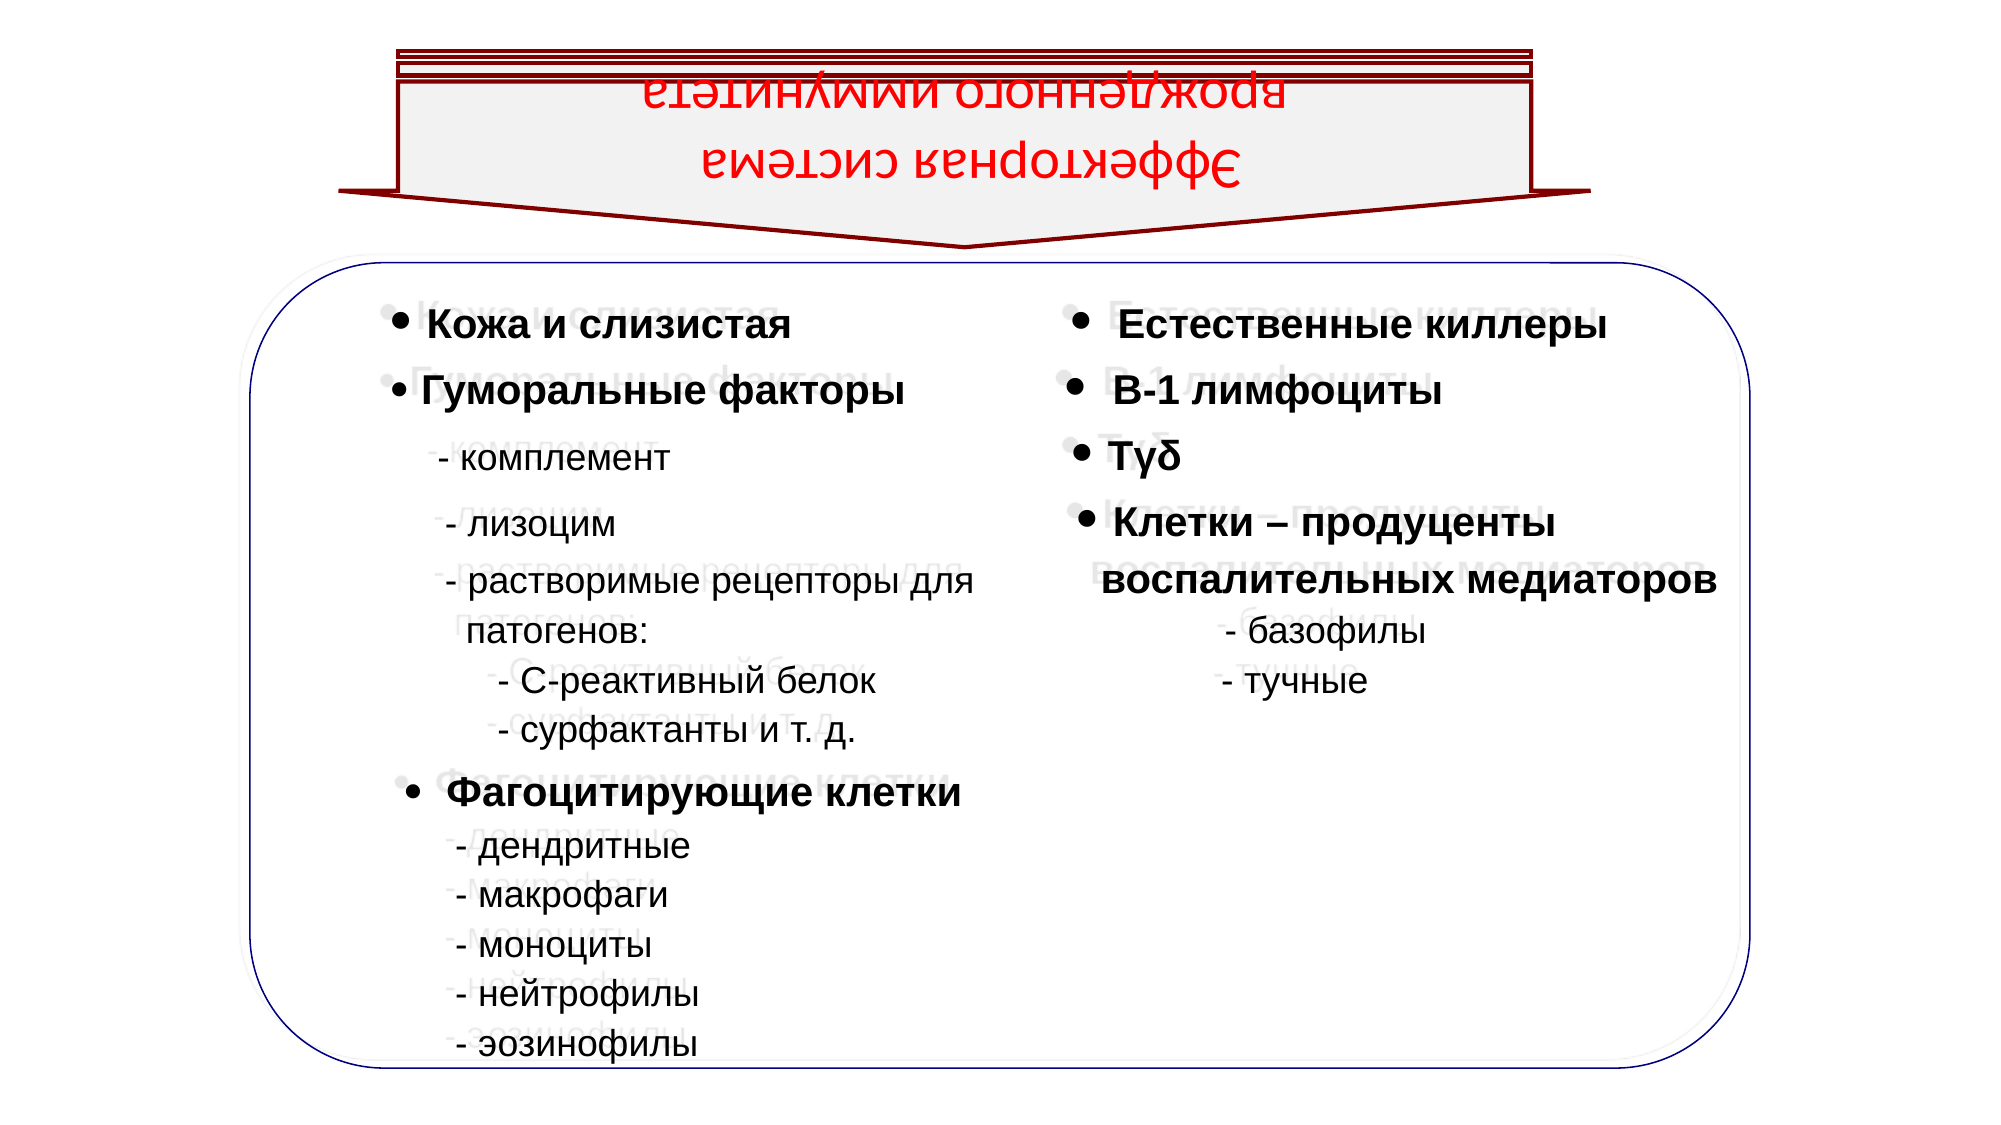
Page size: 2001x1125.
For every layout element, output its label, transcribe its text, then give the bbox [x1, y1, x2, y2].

text_box Эффекторная система врожденного иммунитета [397, 63, 1532, 76]
text_box Эффекторная система врожденного иммунитета [338, 81, 1591, 248]
text_box Эффекторная система врожденного иммунитета [397, 50, 1532, 57]
text_box  Кожа и слизистая  Естественные киллеры  Гуморальные факторы  В-1 лимфоциты - комплемент  Tγδ - лизоцим  Клетки – продуценты - растворимые рецепторы для воспалительных медиаторов патогенов: - базофилы - С-реактивный белок - тучные - сурфактанты и т. д.  Фагоцитирующие клетки - дендритные - макрофаги - моноциты - нейтрофилы - эозинофилы [249, 262, 1750, 1069]
